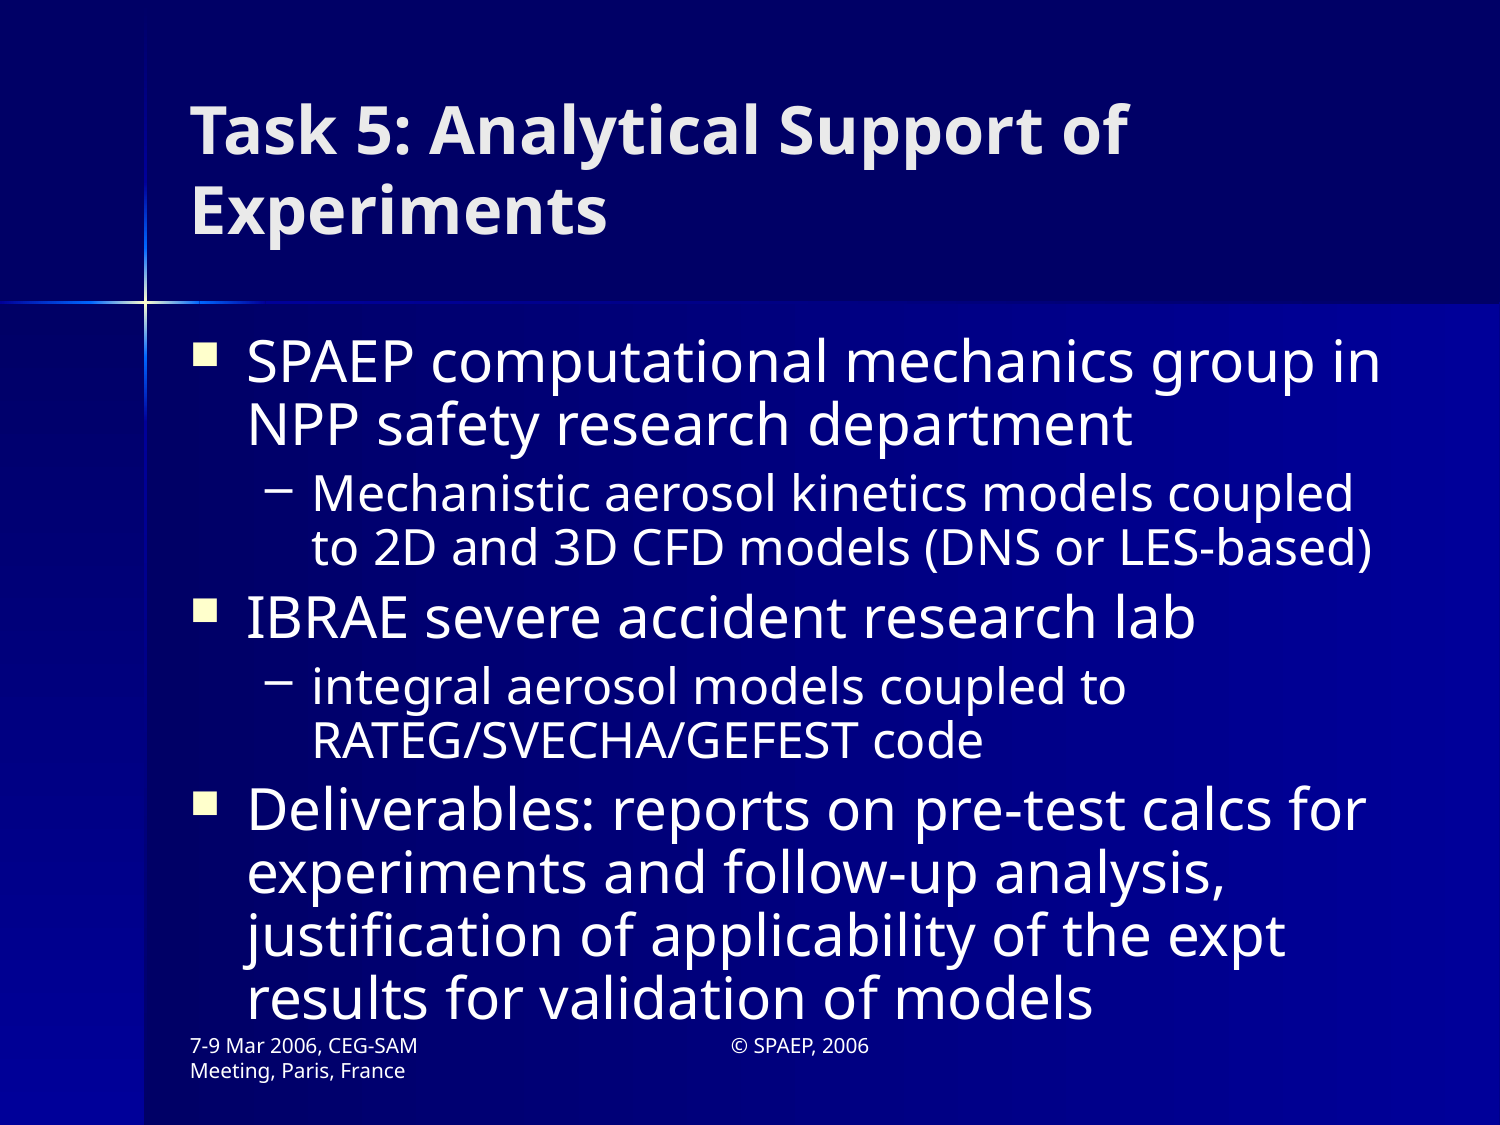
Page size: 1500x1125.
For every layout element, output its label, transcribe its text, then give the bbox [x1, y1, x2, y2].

footer © SPAEP, 2006 [562, 1025, 1038, 1100]
title Task 5: Analytical Support of Experiments [174, 50, 1413, 285]
list SPAEP computational mechanics group in NPP safety research department Mechanistic aerosol kinetics models coupled to 2D and 3D CFD models (DNS or LES-based) IBRAE severe accident research lab integral aerosol models coupled to RATEG/SVECHA/GEFEST code Deliverables: reports on pre-test calcs for experiments and follow-up analysis, justification of applicability of the expt results for validation of models [174, 324, 1413, 1000]
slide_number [174, 1025, 488, 1100]
